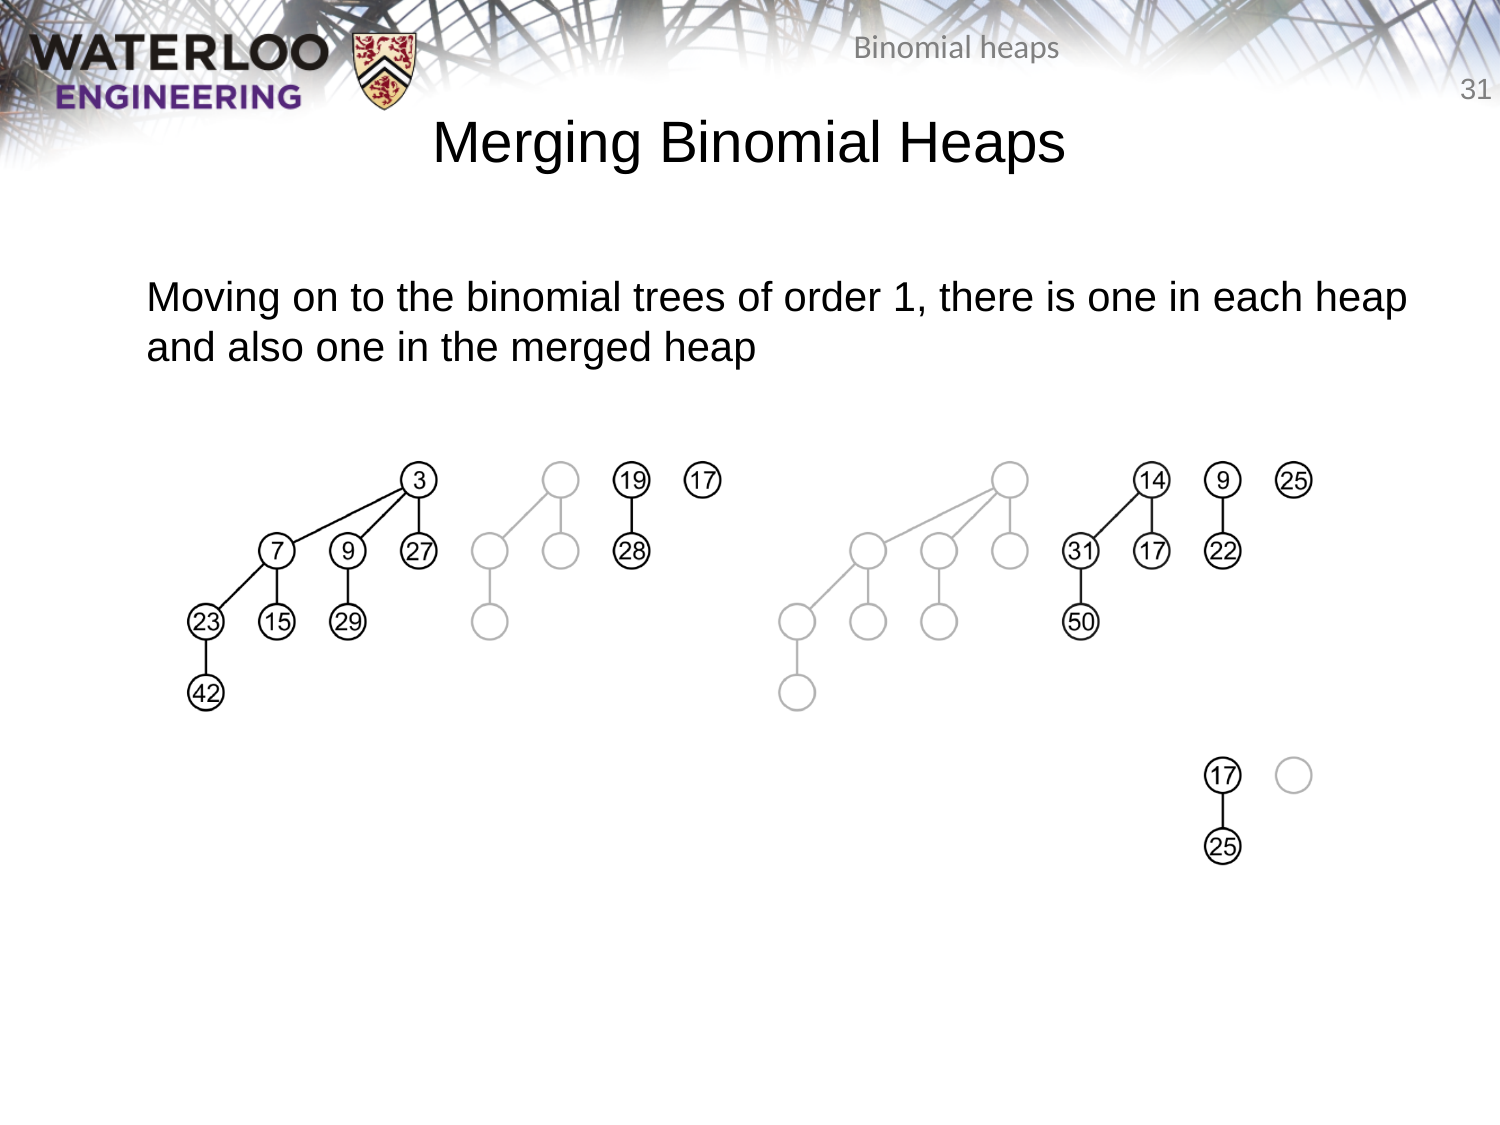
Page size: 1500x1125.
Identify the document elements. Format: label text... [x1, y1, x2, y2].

picture [0, 0, 1500, 1125]
list Moving on to the binomial trees of order 1, there is one in each heap and also one in the merged heap [74, 262, 1426, 1006]
title Merging Binomial Heaps [74, 44, 1426, 233]
